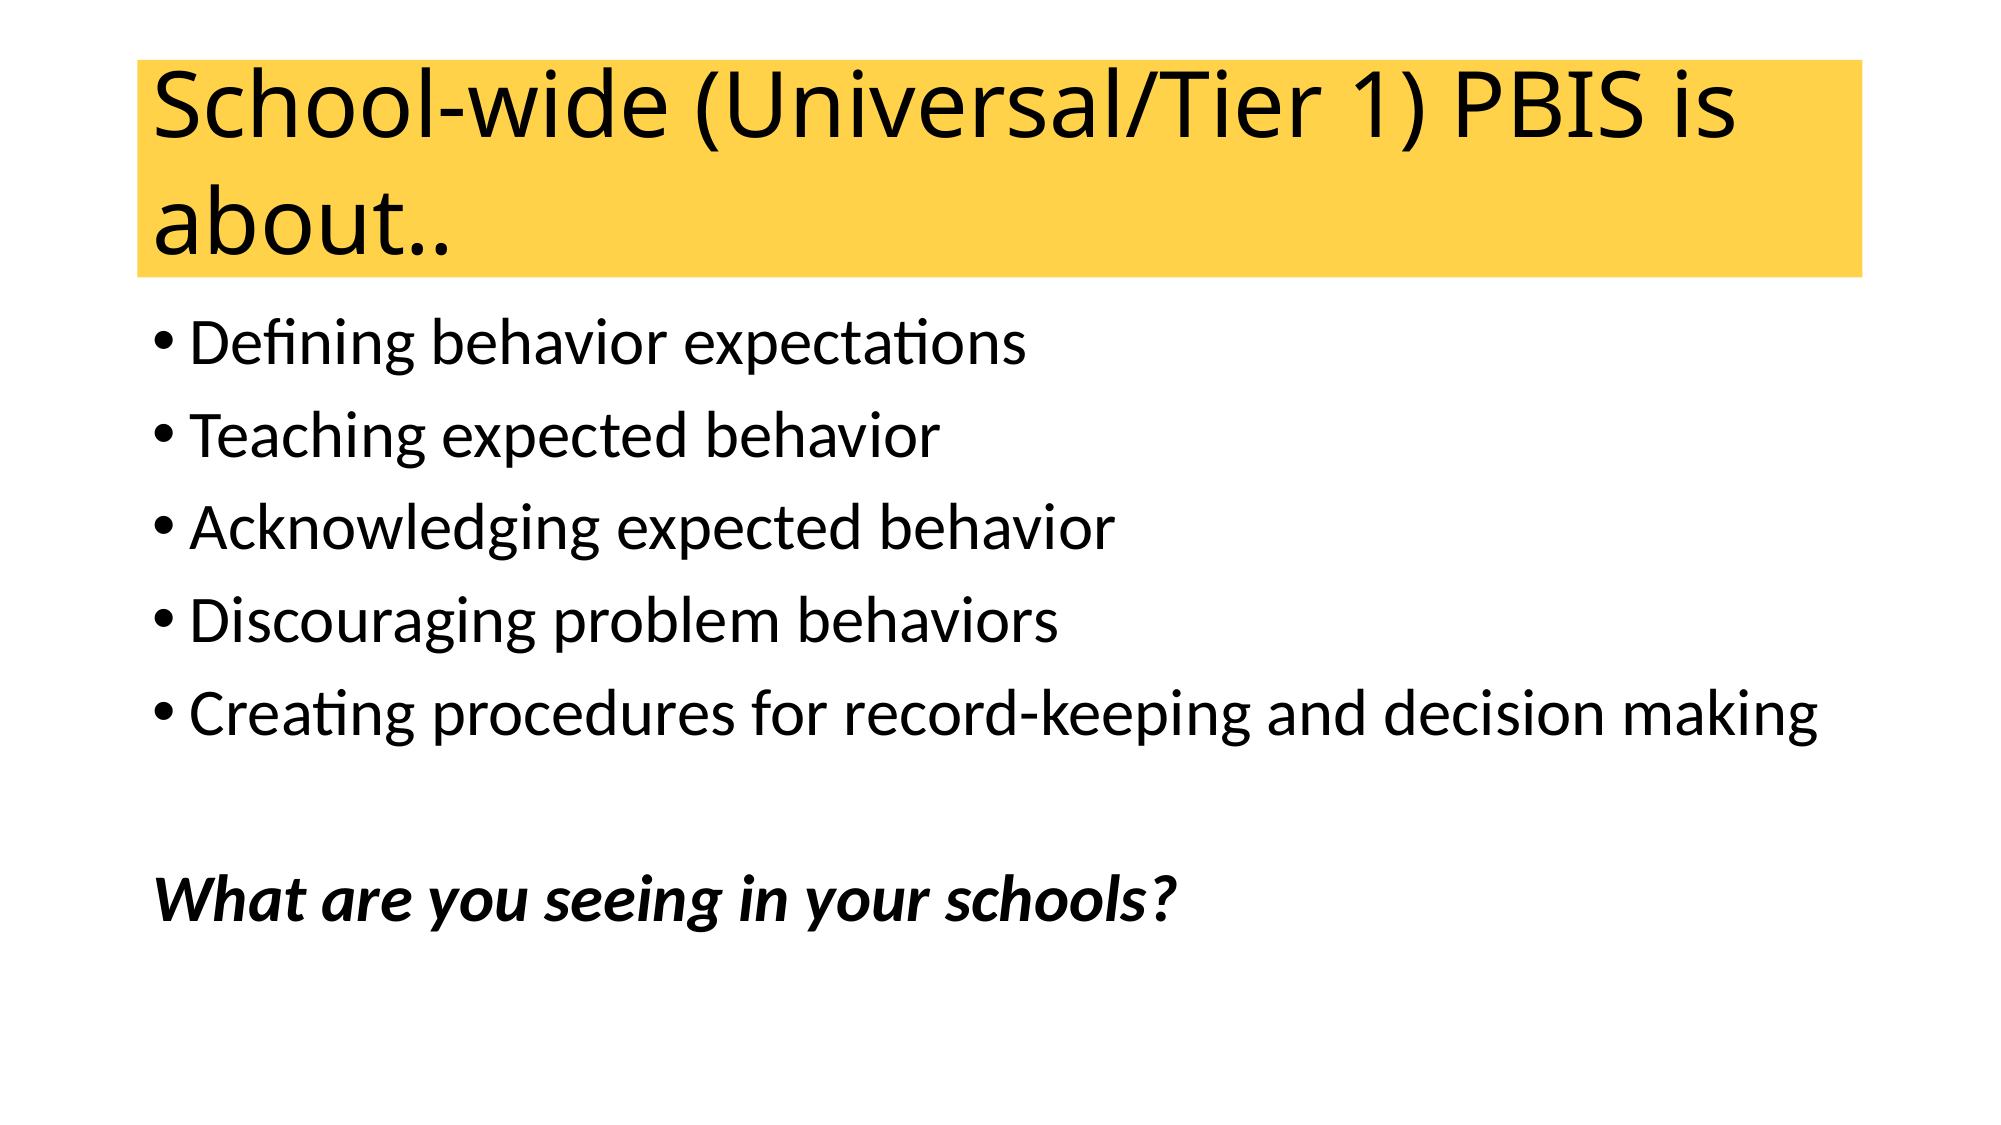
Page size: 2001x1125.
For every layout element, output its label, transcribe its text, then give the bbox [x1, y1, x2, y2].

title School-wide (Universal/Tier 1) PBIS is about.. [137, 59, 1863, 278]
list Defining behavior expectations Teaching expected behavior Acknowledging expected behavior Discouraging problem behaviors Creating procedures for record-keeping and decision making What are you seeing in your schools? [137, 299, 1863, 1014]
